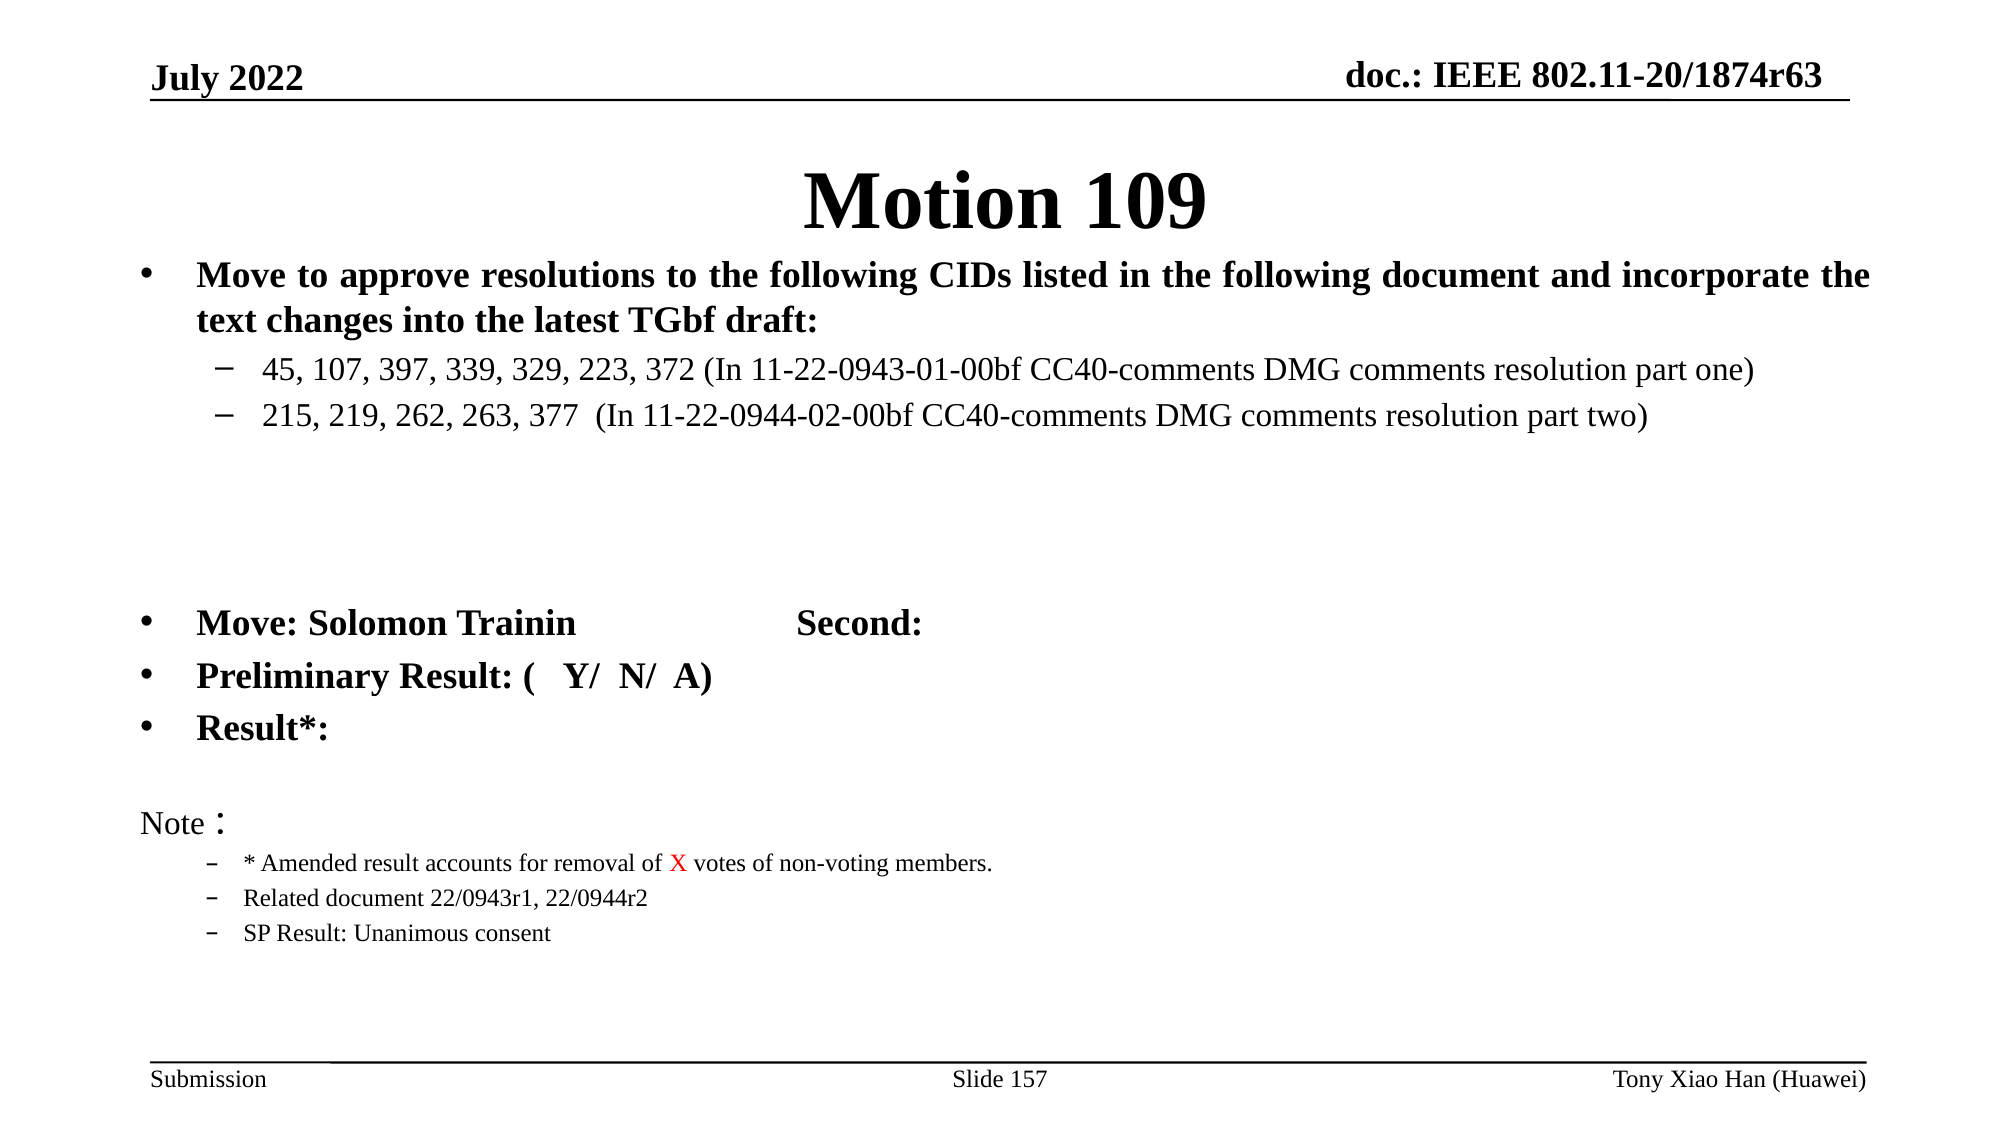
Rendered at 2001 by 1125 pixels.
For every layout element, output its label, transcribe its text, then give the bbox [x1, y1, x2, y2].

text_box Motion 109 [368, 137, 1644, 212]
text_box Move to approve resolutions to the following CIDs listed in the following document and incorporate the text changes into the latest TGbf draft: 45, 107, 397, 339, 329, 223, 372 (In 11-22-0943-01-00bf CC40-comments DMG comments resolution part one) 215, 219, 262, 263, 377 (In 11-22-0944-02-00bf CC40-comments DMG comments resolution part two) Move: Solomon Trainin Second: Preliminary Result: ( Y/ N/ A) Result*: Note： * Amended result accounts for removal of X votes of non-voting members. Related document 22/0943r1, 22/0944r2 SP Result: Unanimous consent [125, 212, 1888, 900]
